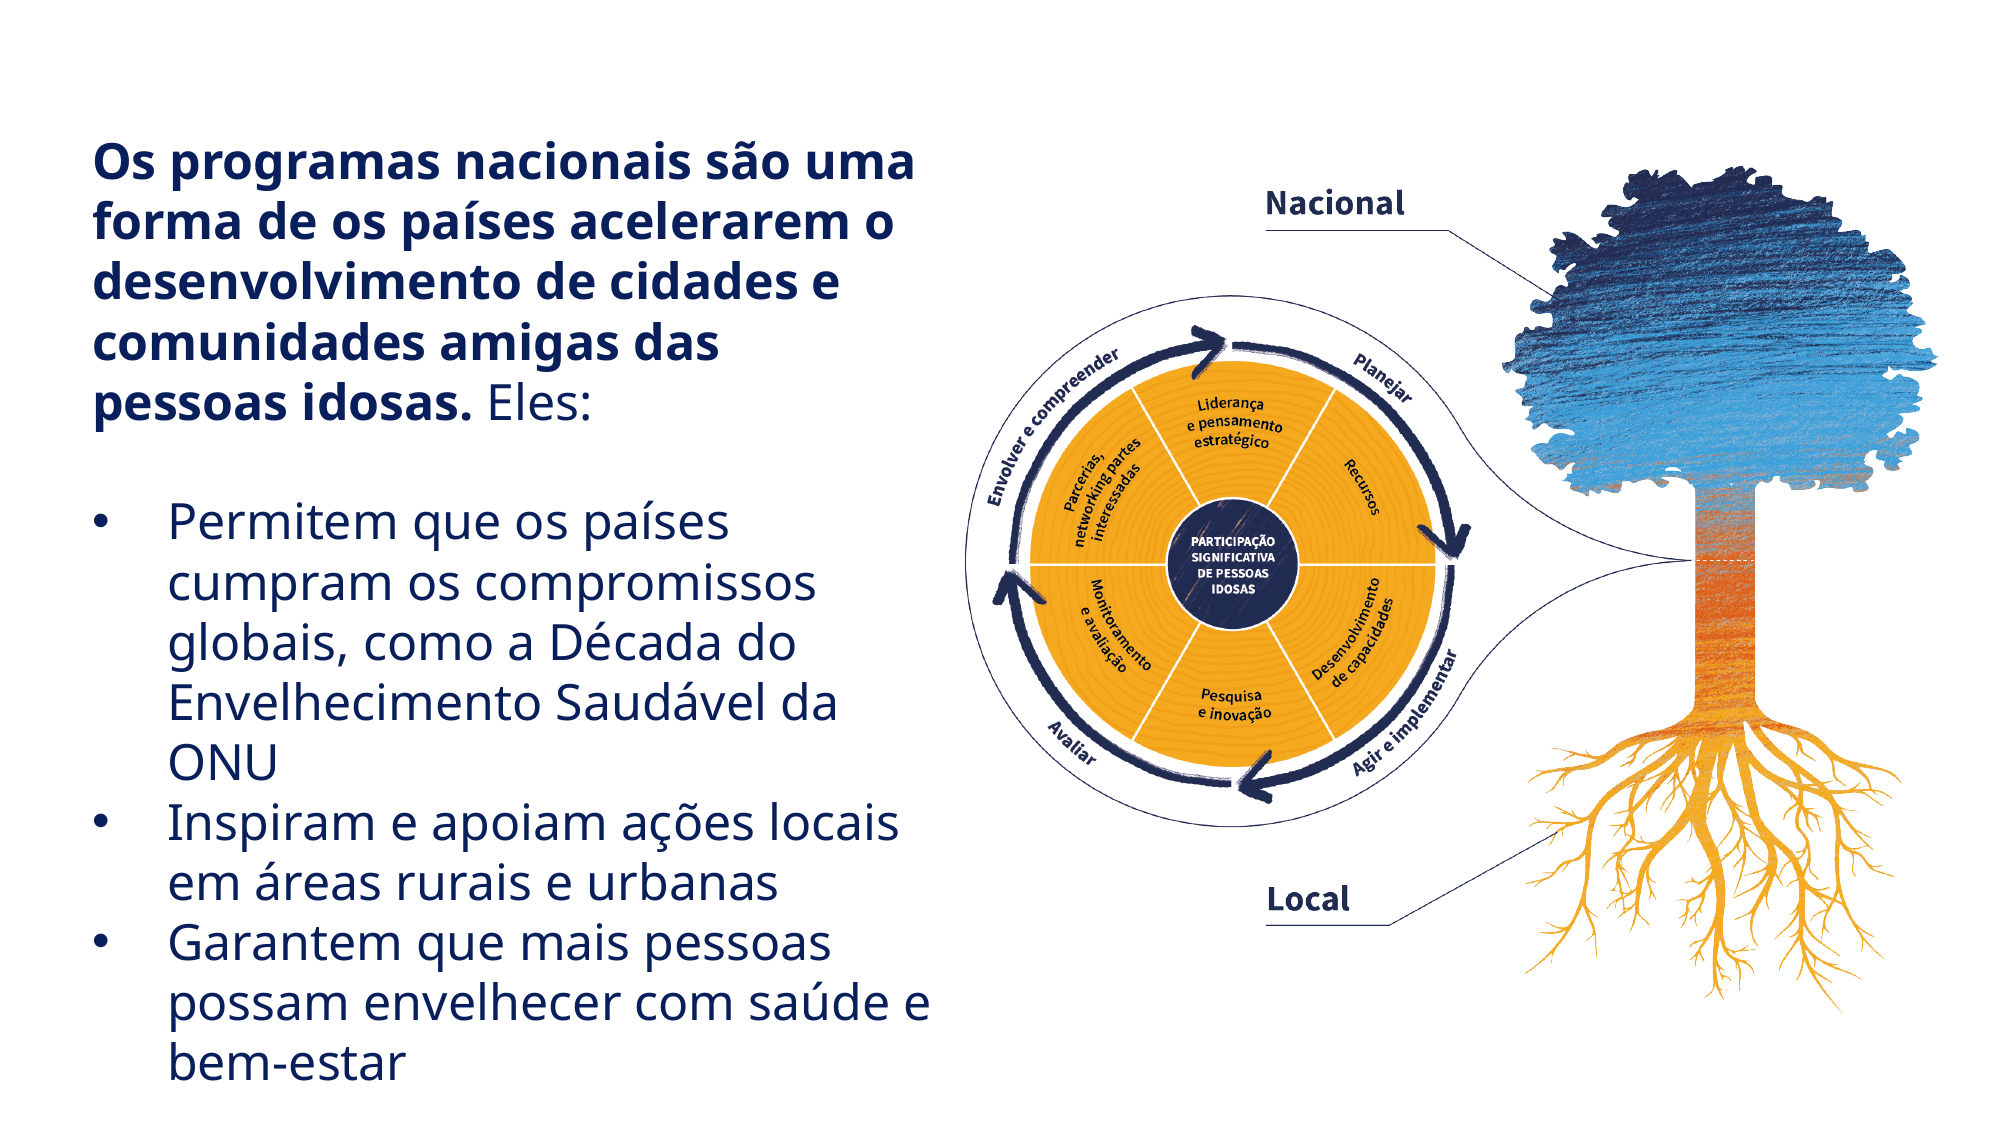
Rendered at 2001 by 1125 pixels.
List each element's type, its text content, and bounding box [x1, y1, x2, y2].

picture [947, 142, 1967, 1029]
text_box Os programas nacionais são uma forma de os países acelerarem o desenvolvimento de cidades e comunidades amigas das pessoas idosas. Eles: Permitem que os países cumpram os compromissos globais, como a Década do Envelhecimento Saudável da ONU Inspiram e apoiam ações locais em áreas rurais e urbanas Garantem que mais pessoas possam envelhecer com saúde e bem-estar [77, 122, 948, 1098]
